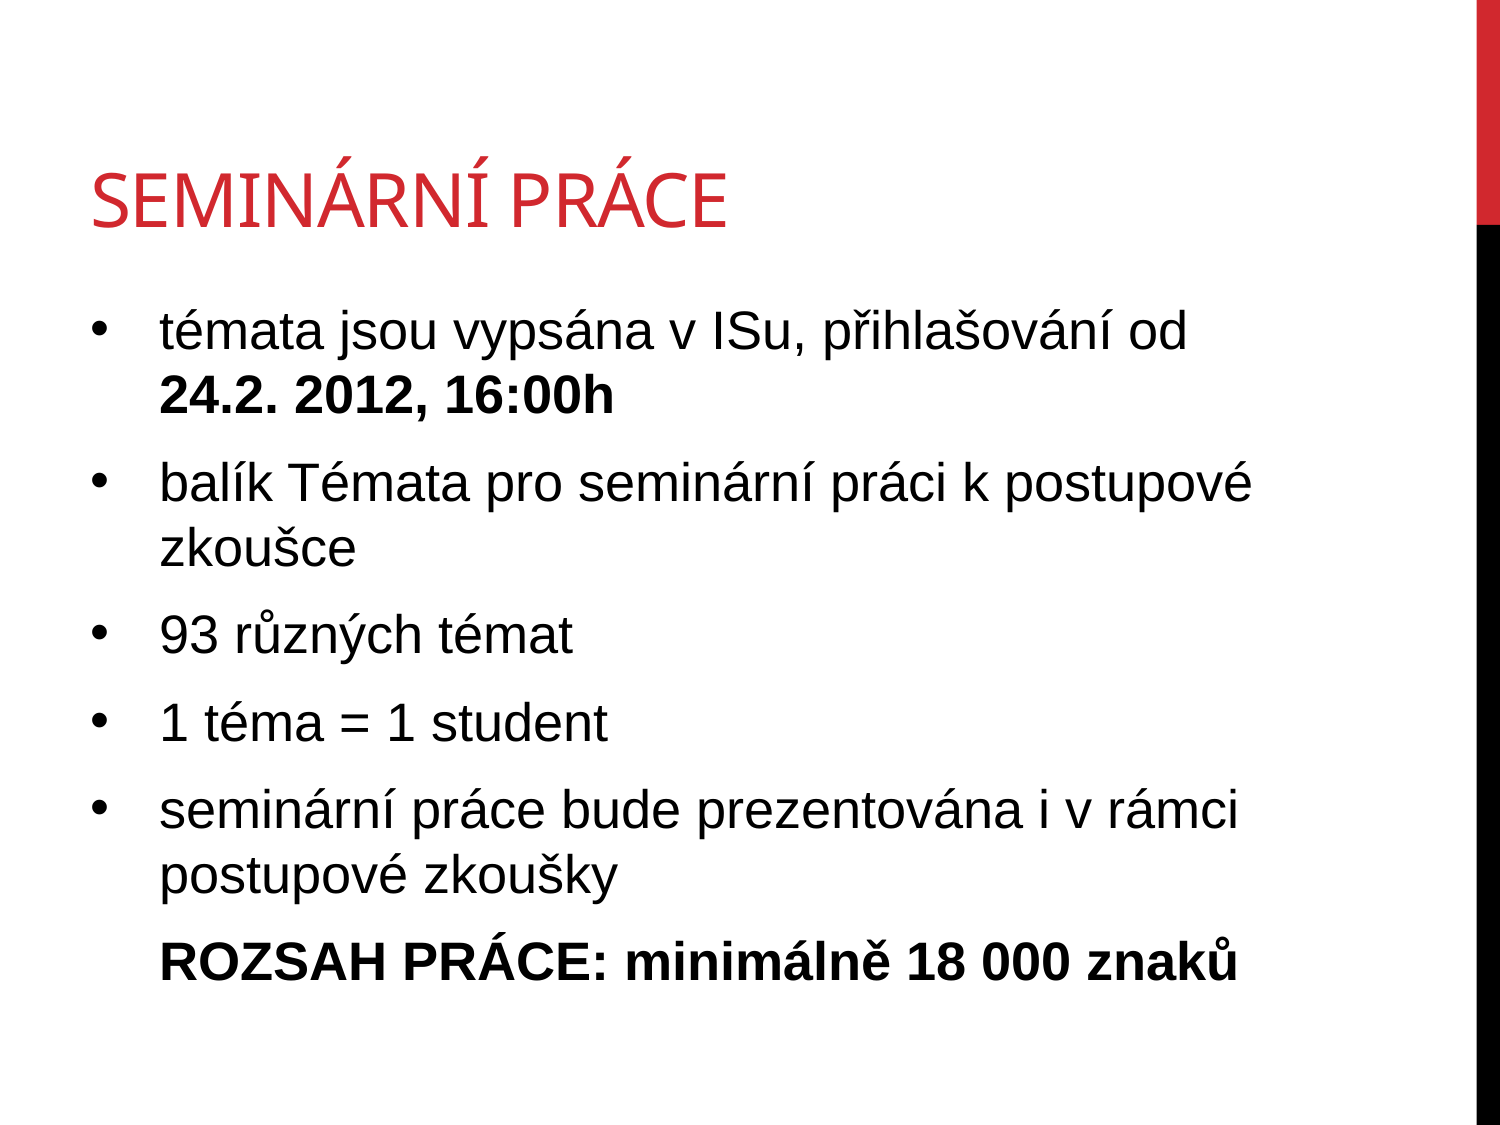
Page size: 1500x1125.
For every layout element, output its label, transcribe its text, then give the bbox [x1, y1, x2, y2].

title seminární práce [75, 24, 1329, 250]
list témata jsou vypsána v ISu, přihlašování od 24.2. 2012, 16:00h balík Témata pro seminární práci k postupové zkoušce 93 různých témat 1 téma = 1 student seminární práce bude prezentována i v rámci postupové zkoušky ROZSAH PRÁCE: minimálně 18 000 znaků [75, 287, 1325, 1005]
